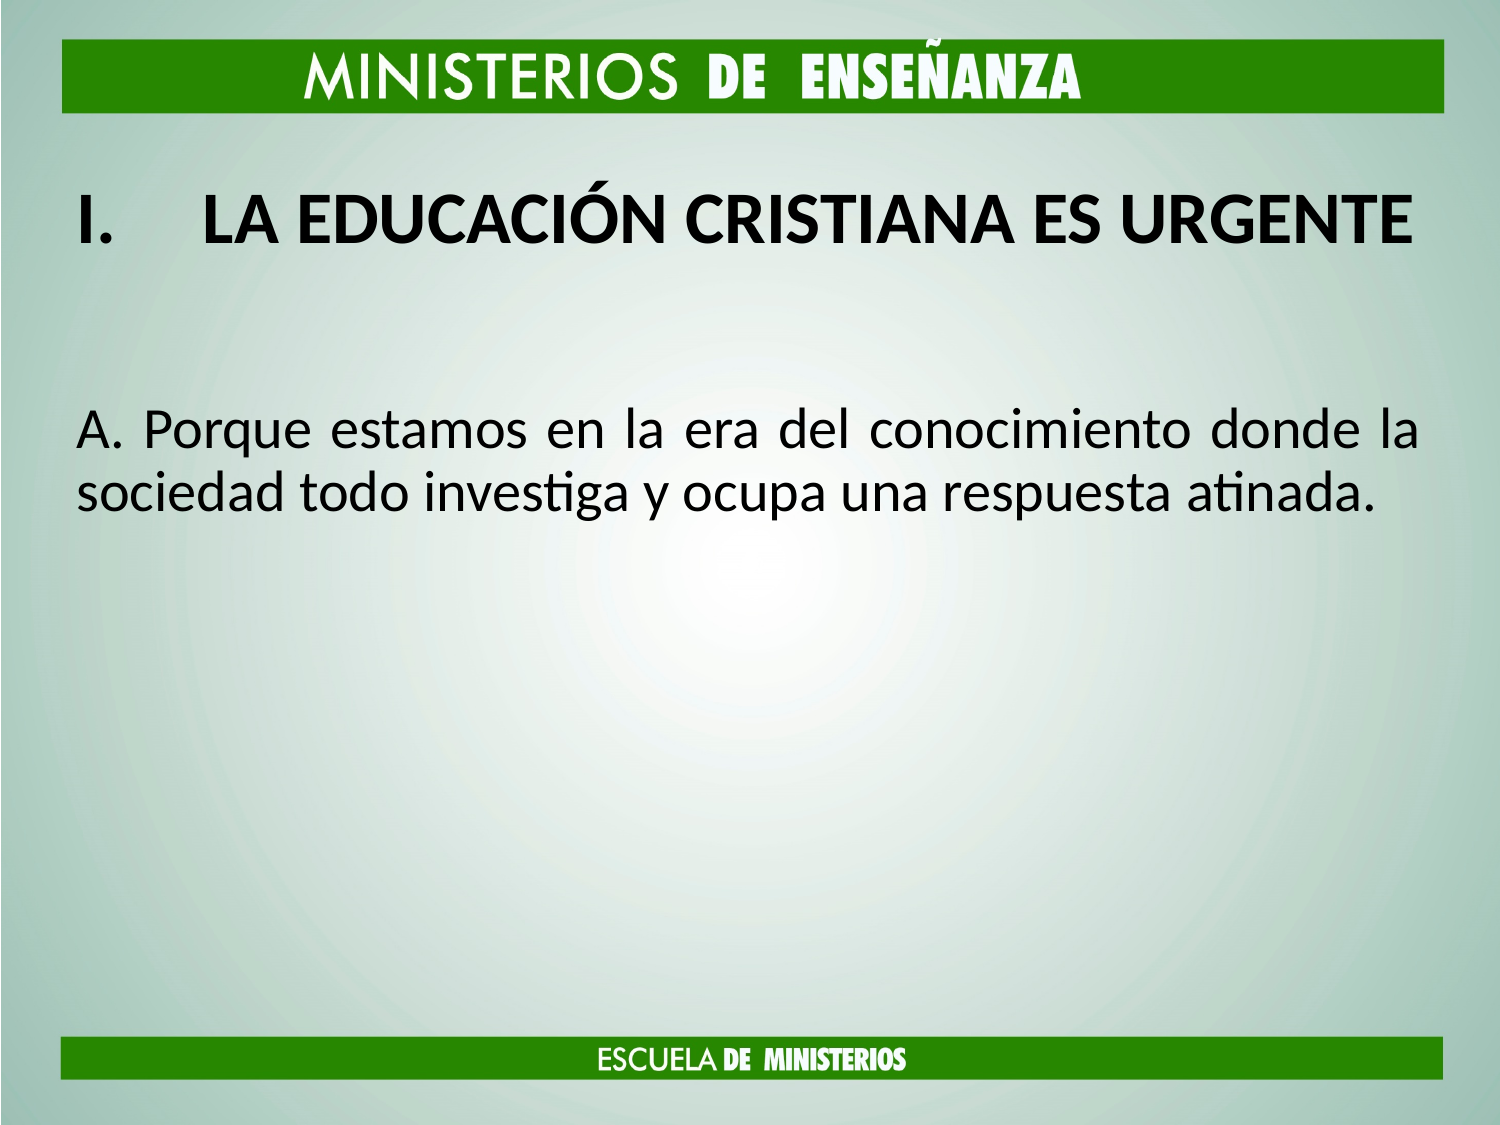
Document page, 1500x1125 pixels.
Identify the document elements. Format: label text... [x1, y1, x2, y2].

list A. Porque estamos en la era del conocimiento donde la sociedad todo investiga y ocupa una respuesta atinada. [61, 299, 1437, 1014]
title LA EDUCACIÓN CRISTIANA ES URGENTE [61, 161, 1437, 278]
